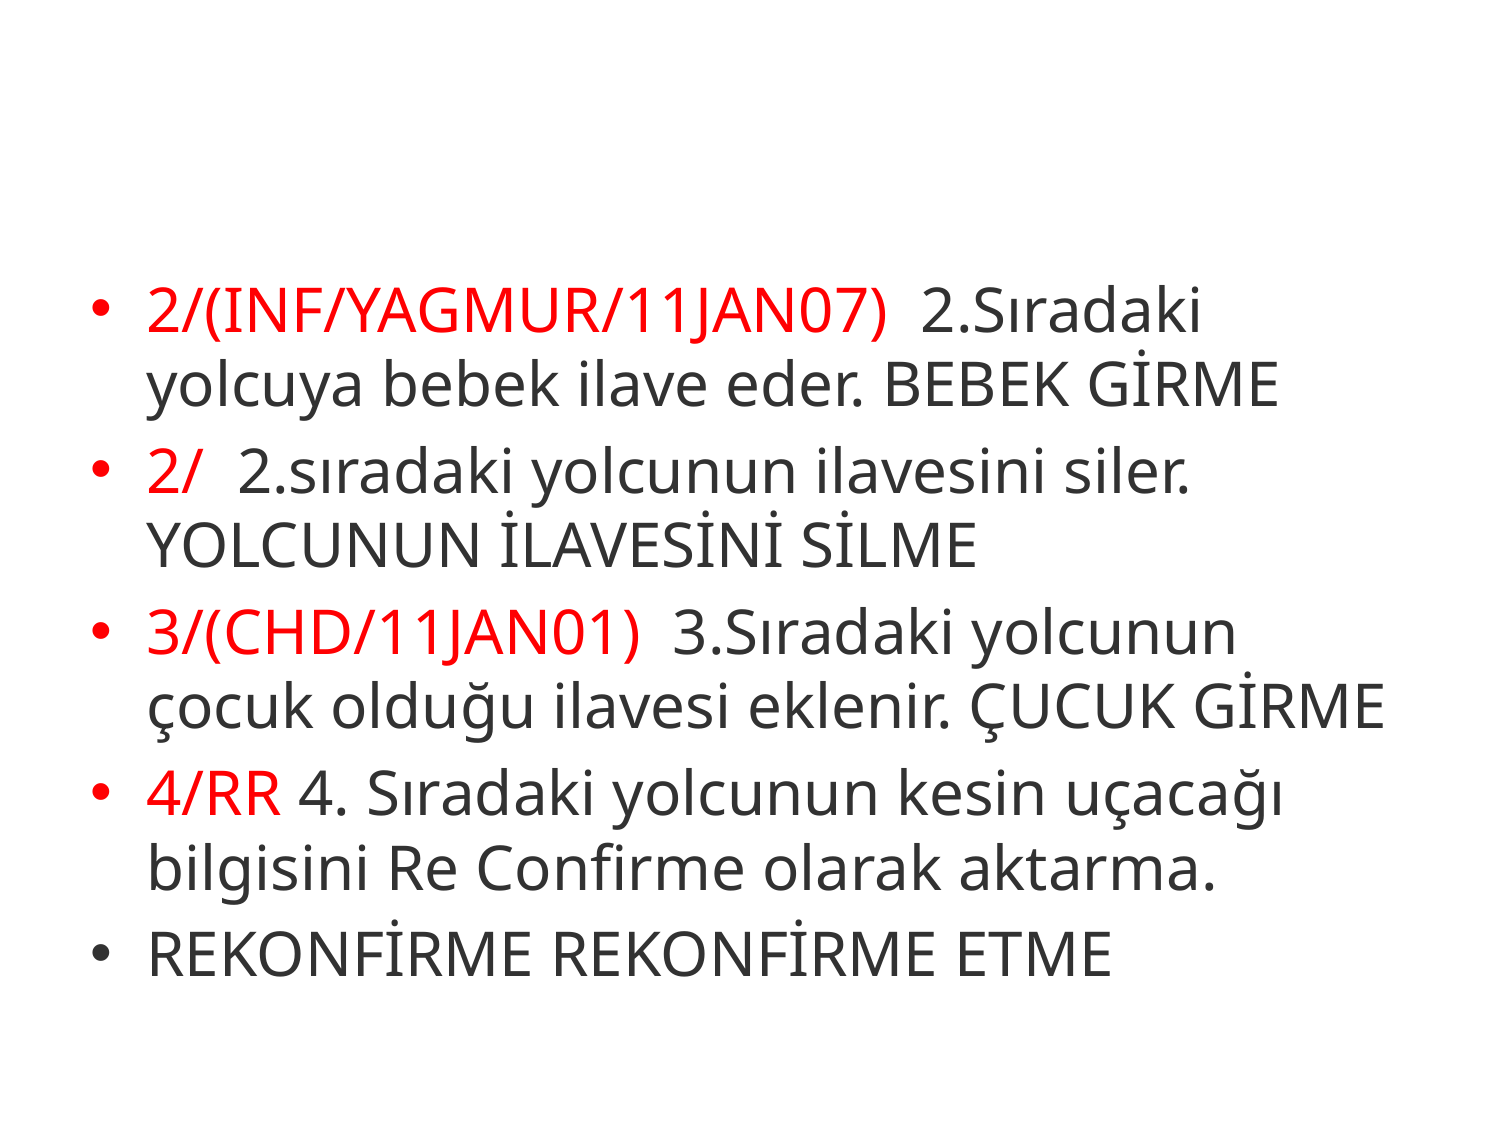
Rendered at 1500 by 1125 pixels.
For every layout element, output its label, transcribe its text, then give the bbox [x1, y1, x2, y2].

list 2/(INF/YAGMUR/11JAN07) 2.Sıradaki yolcuya bebek ilave eder. BEBEK GİRME 2/ 2.sıradaki yolcunun ilavesini siler. YOLCUNUN İLAVESİNİ SİLME 3/(CHD/11JAN01) 3.Sıradaki yolcunun çocuk olduğu ilavesi eklenir. ÇUCUK GİRME 4/RR 4. Sıradaki yolcunun kesin uçacağı bilgisini Re Confirme olarak aktarma. REKONFİRME REKONFİRME ETME [75, 262, 1425, 1005]
